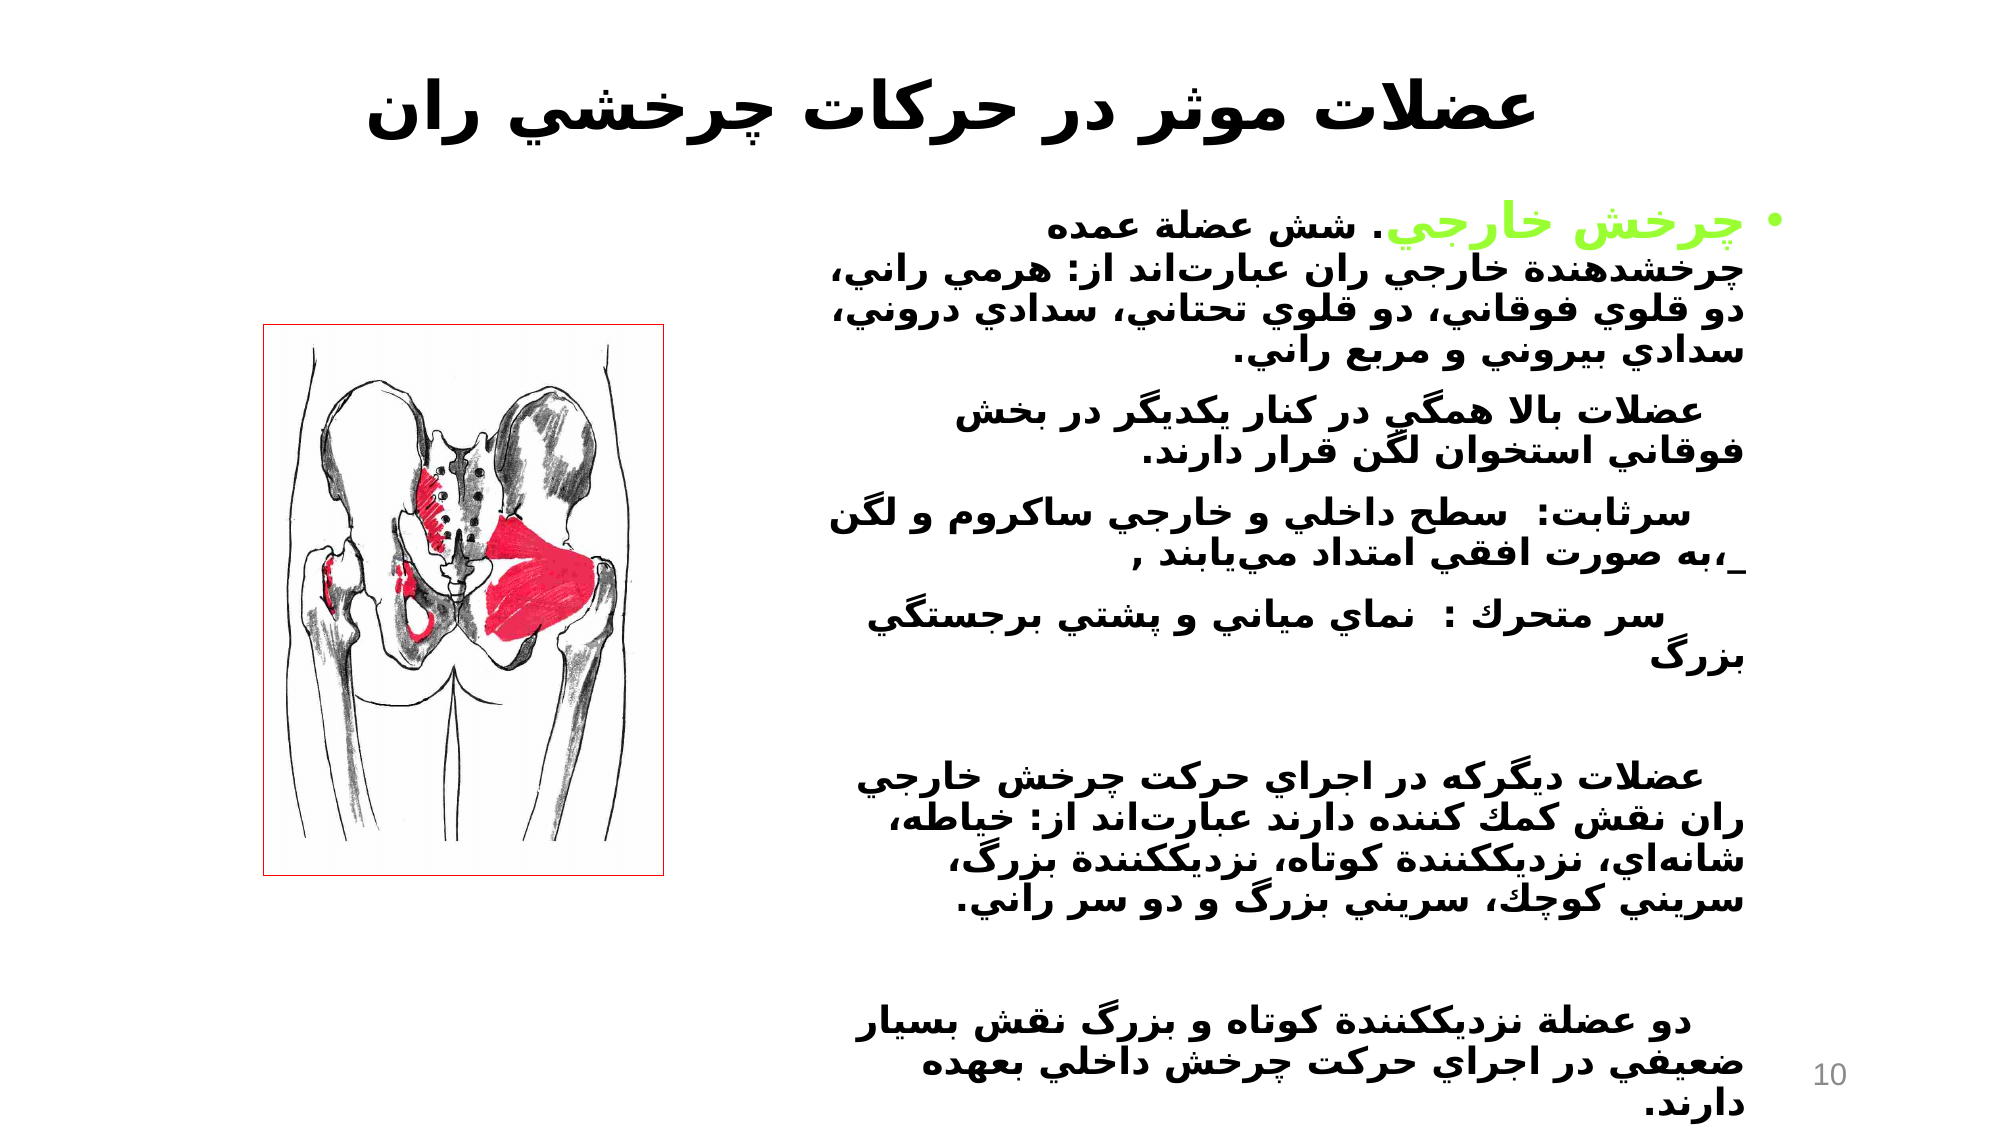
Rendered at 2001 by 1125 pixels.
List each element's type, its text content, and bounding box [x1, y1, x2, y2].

title عضلات موثر در حركات چرخشي ران [291, 54, 1729, 243]
slide_number 10 [1799, 1042, 1863, 1103]
list چرخش خارجي. شش عضلة عمده چرخش‎دهندة خارجي ران عبارت‌اند از: هرمي راني، دو قلوي فوقاني، دو قلوي تحتاني، سدادي دروني، سدادي بيروني و مربع راني. عضلات بالا همگي در كنار يكديگر در بخش فوقاني استخوان لگن قرار دارند. سرثابت: سطح داخلي و خارجي ساكروم و لگن _،به صورت افقي امتداد مي‌يابند , سر متحرك : نماي مياني و پشتي برجستگي بزرگ عضلات ديگرکه در اجراي حركت چرخش خارجي ران نقش كمك كننده دارند عبارت‌اند از: خياطه، شانه‌اي، نزديك‎كنندة كوتاه، نزديك‎كنندة بزرگ، سريني كوچك، سريني بزرگ و دو سر راني. دو عضلة نزديك‎كنندة كوتاه و بزرگ نقش بسيار ضعيفي در اجراي حركت چرخش داخلي بعهده دارند. چرخش داخلي. چرخش داخلي ران به كمك عضلات نيمه‎غشايي، نيمه‎وتري نزديك‎كننده دراز و سريني مياني انجام مي‌گيرد. اين گروه از عضلات قبلاً شرح داده شده‌اند. [801, 187, 1799, 1125]
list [263, 324, 664, 875]
